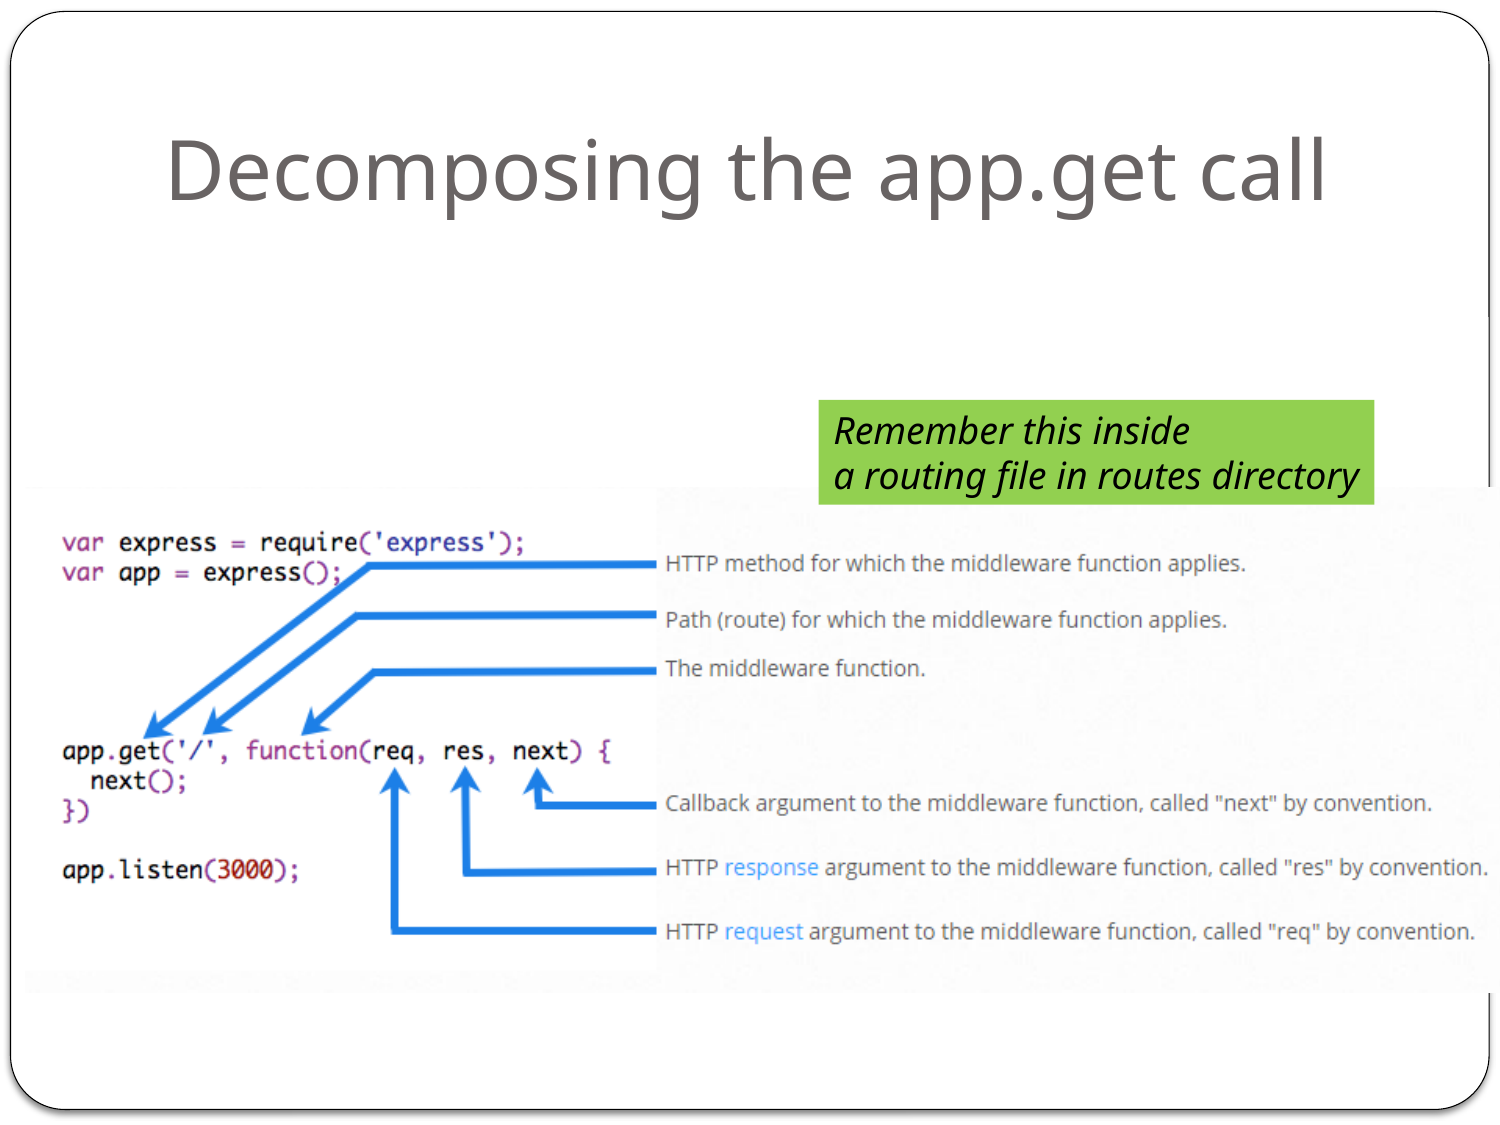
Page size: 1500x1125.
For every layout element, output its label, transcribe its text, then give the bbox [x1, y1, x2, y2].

picture [25, 487, 1500, 993]
text_box Remember this inside a routing file in routes directory [818, 399, 1375, 486]
title Decomposing the app.get call [150, 45, 1425, 233]
